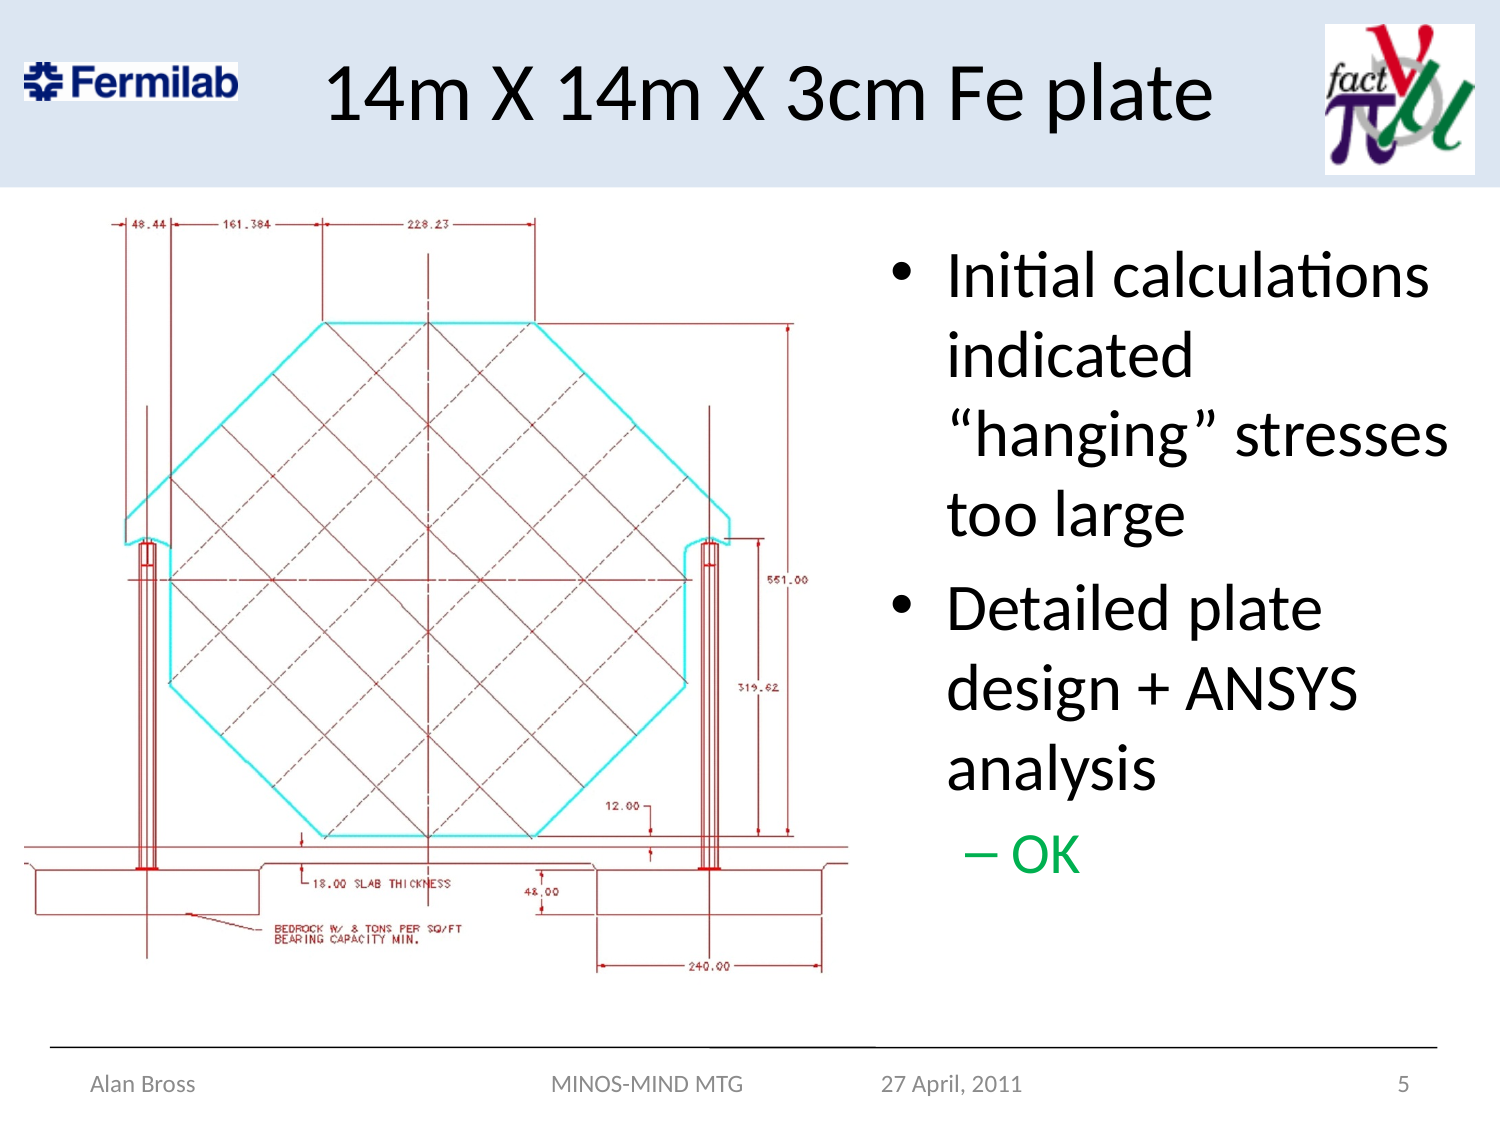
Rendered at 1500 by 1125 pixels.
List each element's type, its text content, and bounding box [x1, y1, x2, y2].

title 14m X 14m X 3cm Fe plate [249, 0, 1288, 175]
picture [1325, 24, 1475, 175]
text_box Initial calculations indicated “hanging” stresses too large Detailed plate design + ANSYS analysis OK [874, 222, 1475, 1023]
picture [24, 62, 238, 101]
slide_number 5 [1074, 1052, 1425, 1113]
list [24, 199, 851, 1031]
footer MINOS-MIND MTG 27 April, 2011 [512, 1052, 1063, 1113]
slide_number Alan Bross [75, 1052, 425, 1113]
